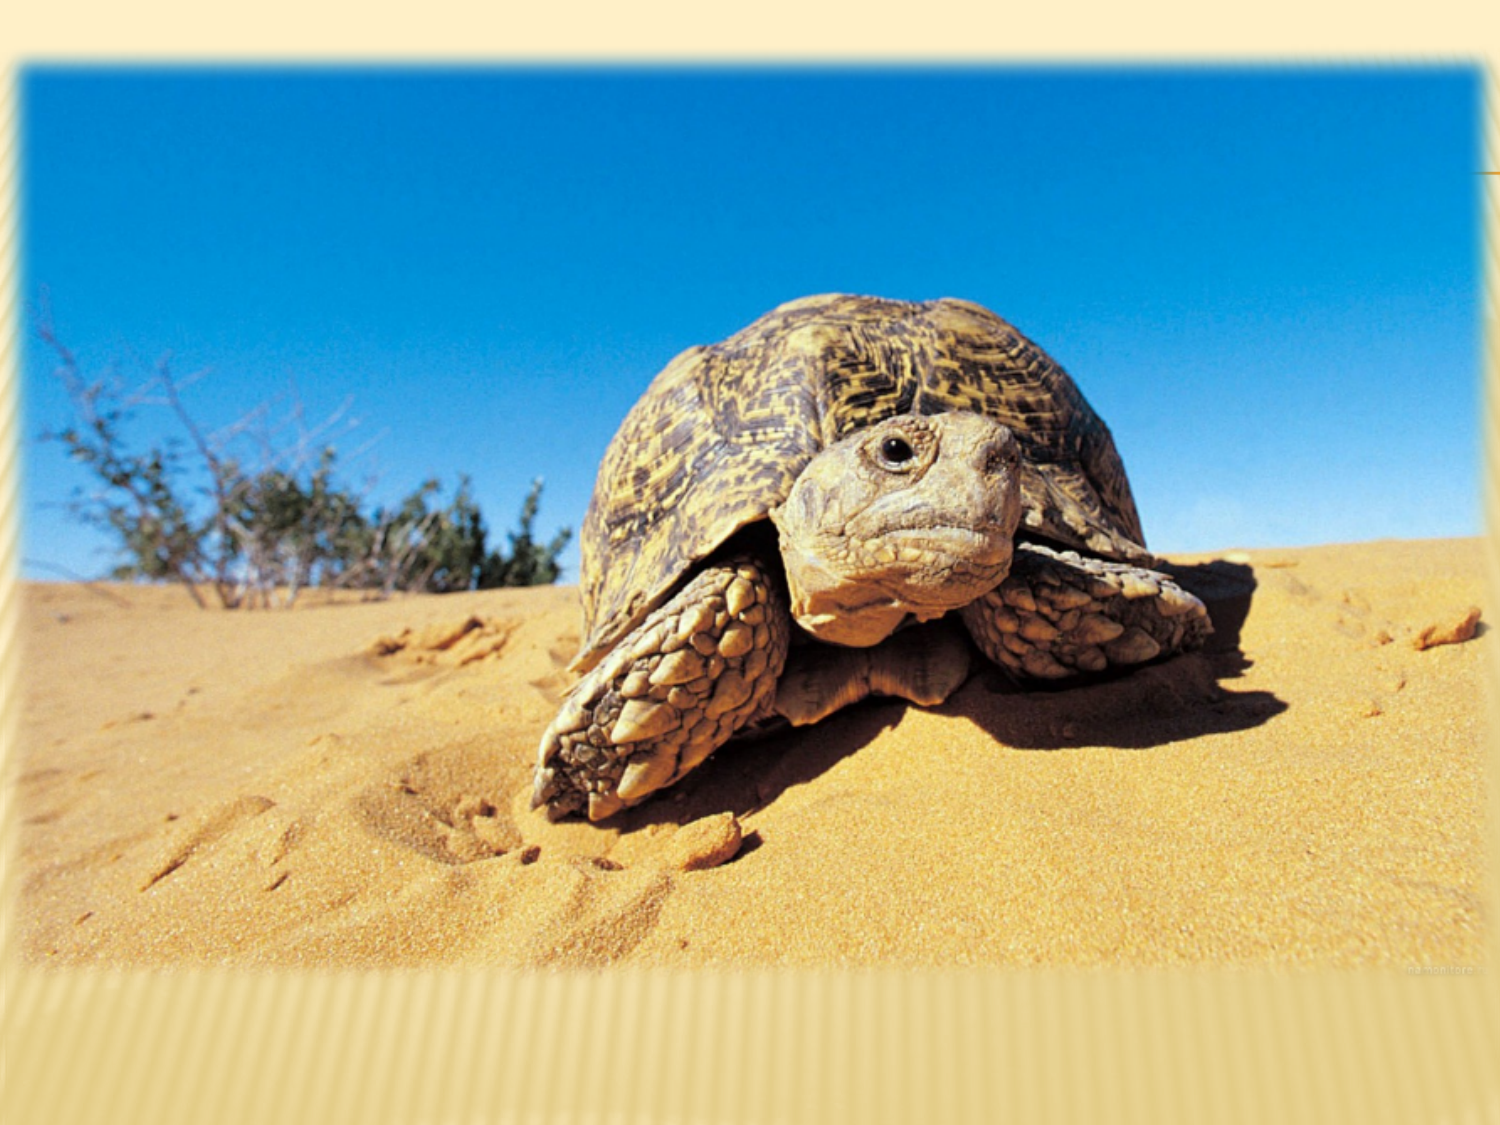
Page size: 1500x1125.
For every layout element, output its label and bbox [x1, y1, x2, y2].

list [0, 46, 1500, 987]
